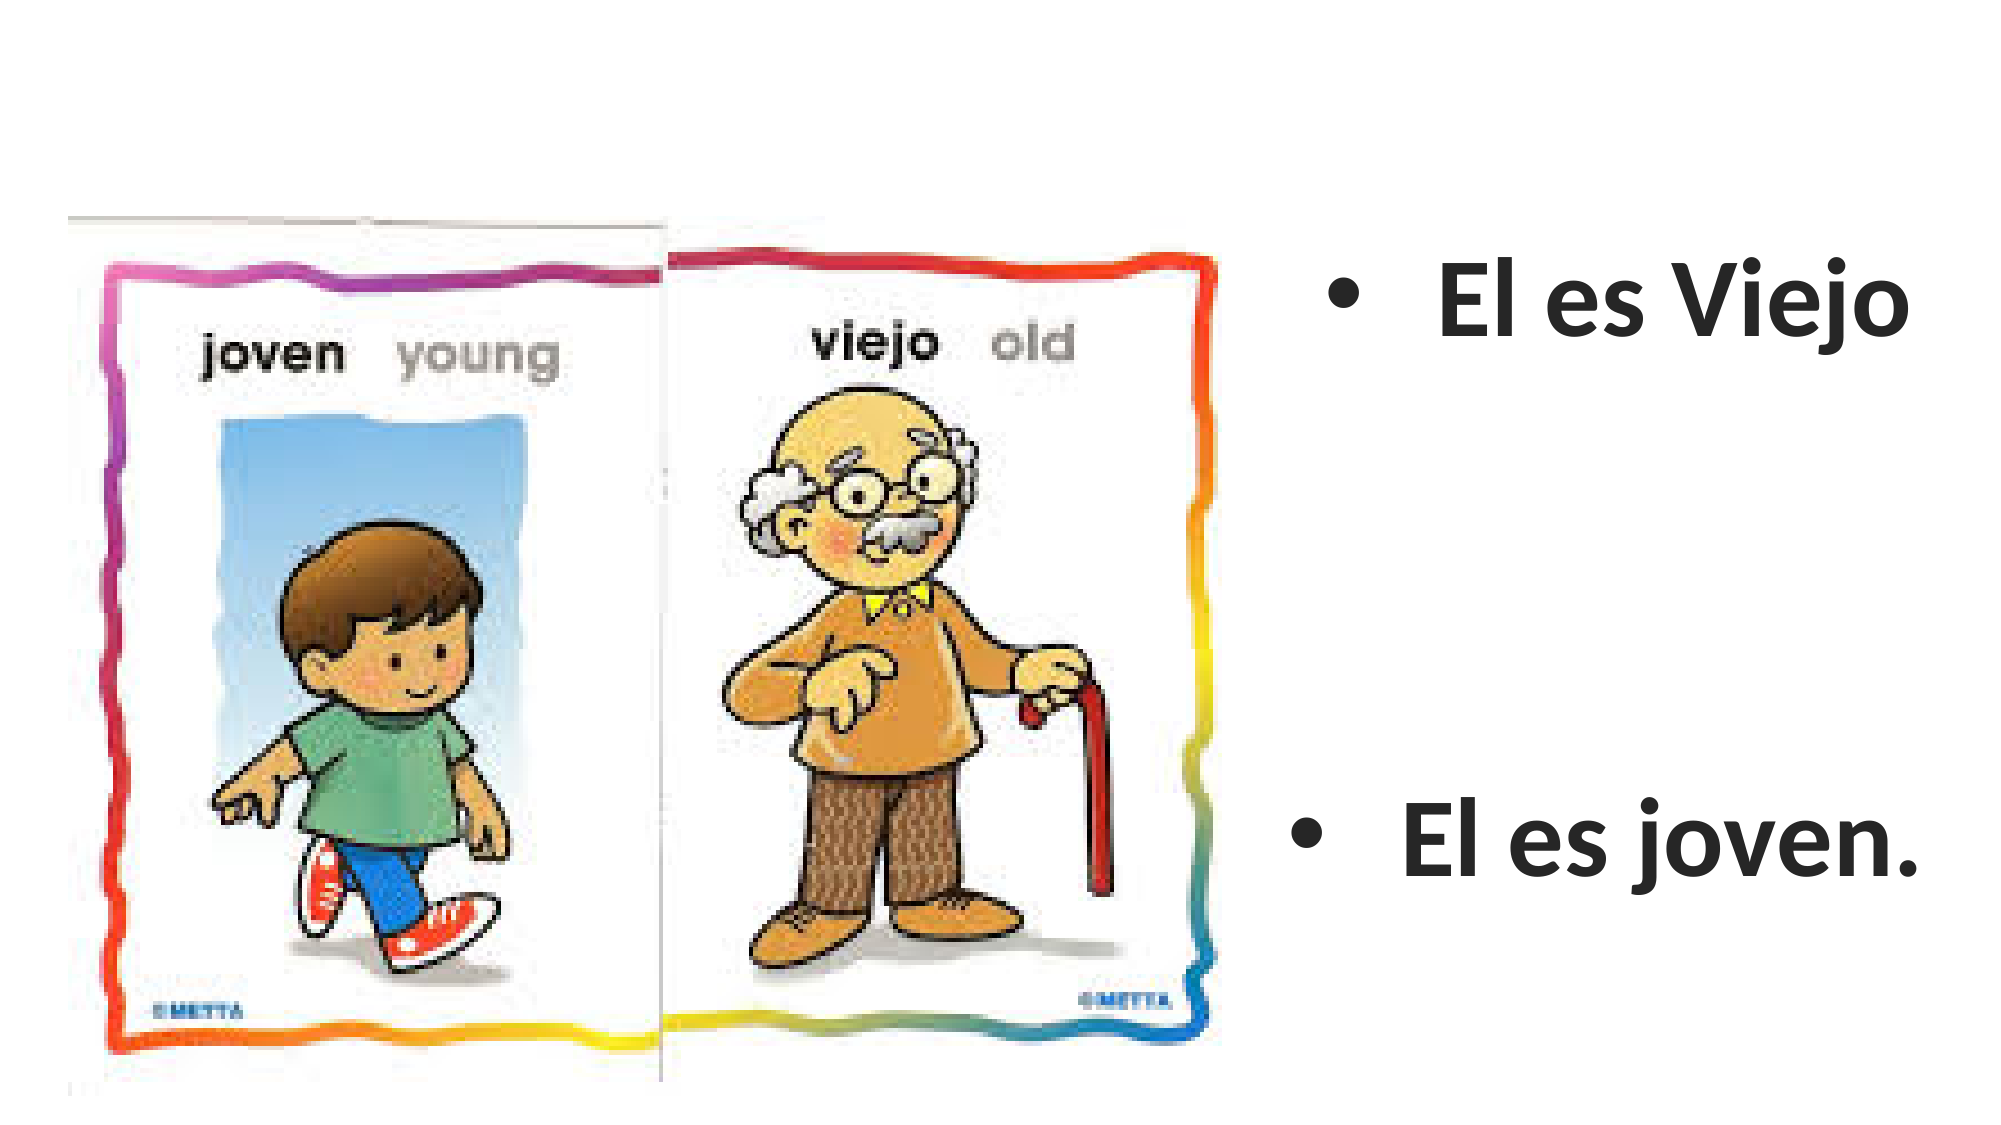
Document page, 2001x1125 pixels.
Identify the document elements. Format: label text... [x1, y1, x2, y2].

text_box El es Viejo El es joven. [1272, 216, 1965, 907]
picture [68, 216, 1232, 1096]
